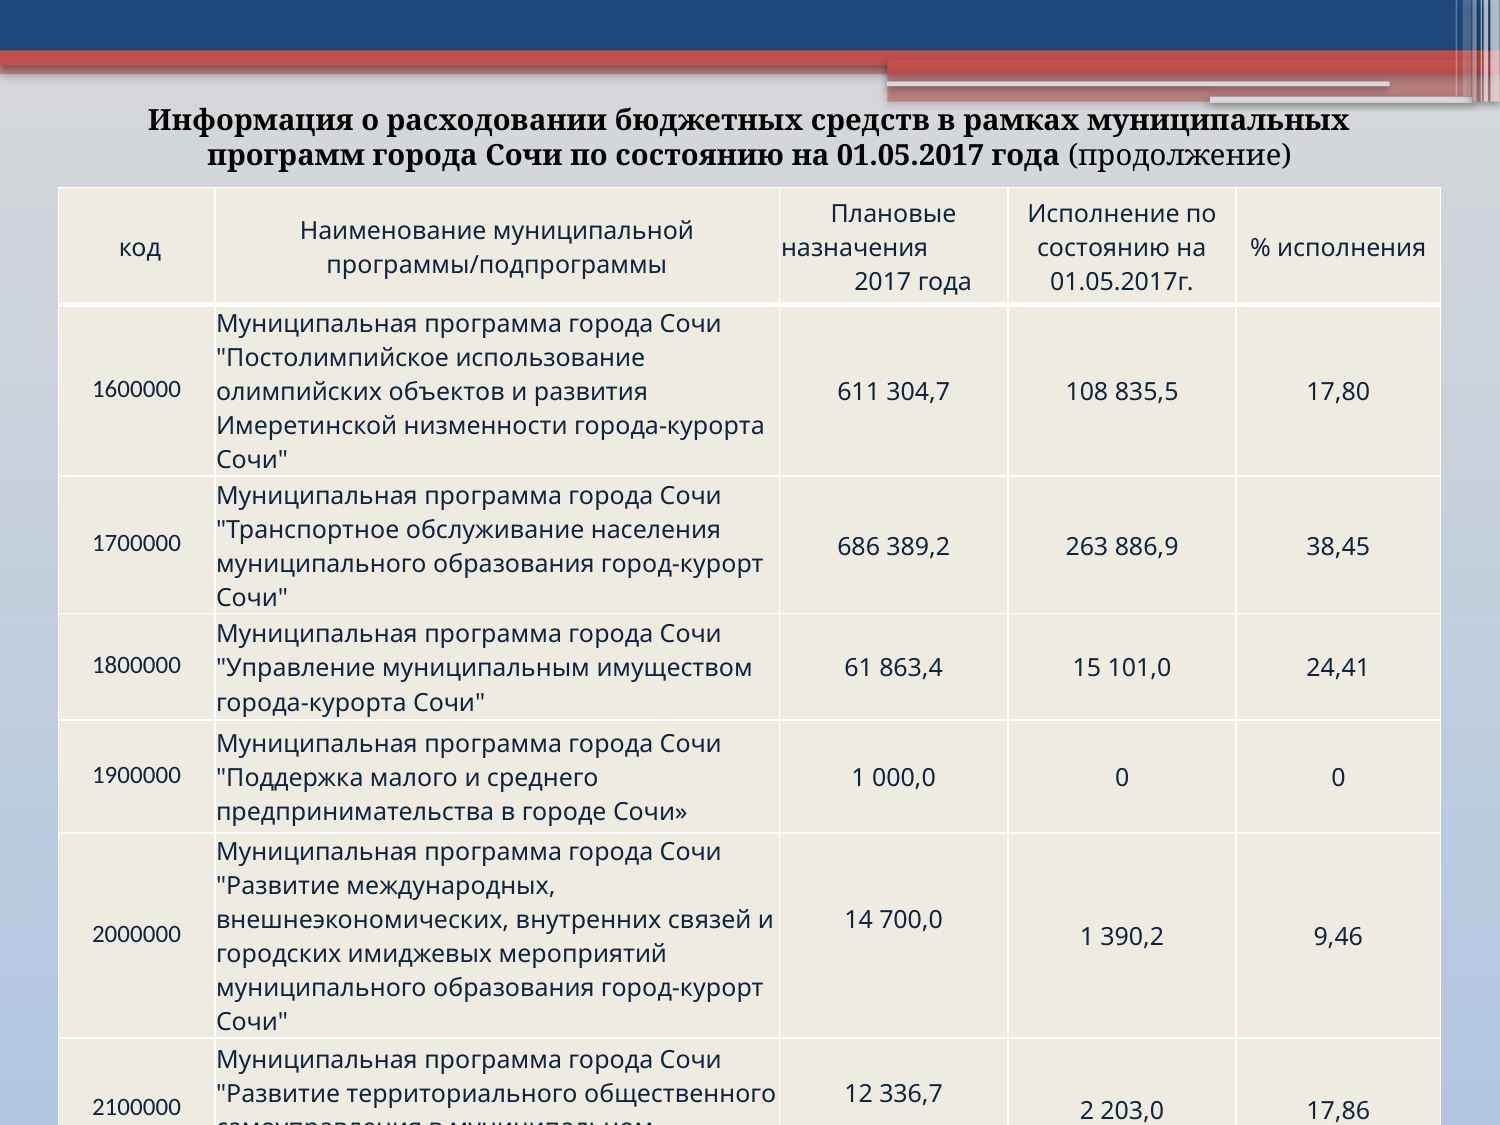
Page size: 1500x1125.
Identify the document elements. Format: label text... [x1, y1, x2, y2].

table_cell 2100000 [59, 1039, 214, 1125]
table_cell Муниципальная программа города Сочи "Поддержка малого и среднего предпринимательства в городе Сочи» [216, 721, 779, 832]
table_cell 0 [1237, 721, 1440, 832]
table_header Исполнение по состоянию на 01.05.2017г. [1009, 188, 1235, 302]
table_cell 24,41 [1237, 614, 1440, 719]
table_header код [59, 188, 214, 302]
table_cell Муниципальная программа города Сочи "Транспортное обслуживание населения муниципального образования город-курорт Сочи" [216, 477, 779, 613]
table_cell 38,45 [1237, 477, 1440, 613]
table_cell 2000000 [59, 834, 214, 1037]
table_cell 1800000 [59, 614, 214, 719]
table_cell 14 700,0 [780, 834, 1007, 1037]
table_cell 61 863,4 [780, 614, 1007, 719]
table_header Плановые назначения 2017 года [780, 188, 1007, 302]
text_box Информация о расходовании бюджетных средств в рамках муниципальных программ города Сочи по состоянию на 01.05.2017 года (продолжение) [82, 93, 1417, 179]
table_cell 0 [1009, 721, 1235, 832]
table_cell 1900000 [59, 721, 214, 832]
table_cell 1 000,0 [780, 721, 1007, 832]
table_cell 17,80 [1237, 307, 1440, 475]
table_cell Муниципальная программа города Сочи "Управление муниципальным имуществом города-курорта Сочи" [216, 614, 779, 719]
table_cell 9,46 [1237, 834, 1440, 1037]
table_header Наименование муниципальной программы/подпрограммы [216, 188, 779, 302]
table_cell 1600000 [59, 307, 214, 475]
table_cell 263 886,9 [1009, 477, 1235, 613]
table_cell 12 336,7 [780, 1039, 1007, 1125]
table_cell Муниципальная программа города Сочи "Развитие международных, внешнеэкономических, внутренних связей и городских имиджевых мероприятий муниципального образования город-курорт Сочи" [216, 834, 779, 1037]
table_cell 15 101,0 [1009, 614, 1235, 719]
table_cell 611 304,7 [780, 307, 1007, 475]
table_cell 2 203,0 [1009, 1039, 1235, 1125]
table_cell Муниципальная программа города Сочи "Постолимпийское использование олимпийских объектов и развития Имеретинской низменности города-курорта Сочи" [216, 307, 779, 475]
table_cell 1700000 [59, 477, 214, 613]
table_header % исполнения [1237, 188, 1440, 302]
table_cell 1 390,2 [1009, 834, 1235, 1037]
table_cell Муниципальная программа города Сочи "Развитие территориального общественного самоуправления в муниципальном образовании город-курорт Сочи" [216, 1039, 779, 1125]
table_cell 686 389,2 [780, 477, 1007, 613]
table_cell 108 835,5 [1009, 307, 1235, 475]
table_cell 17,86 [1237, 1039, 1440, 1125]
